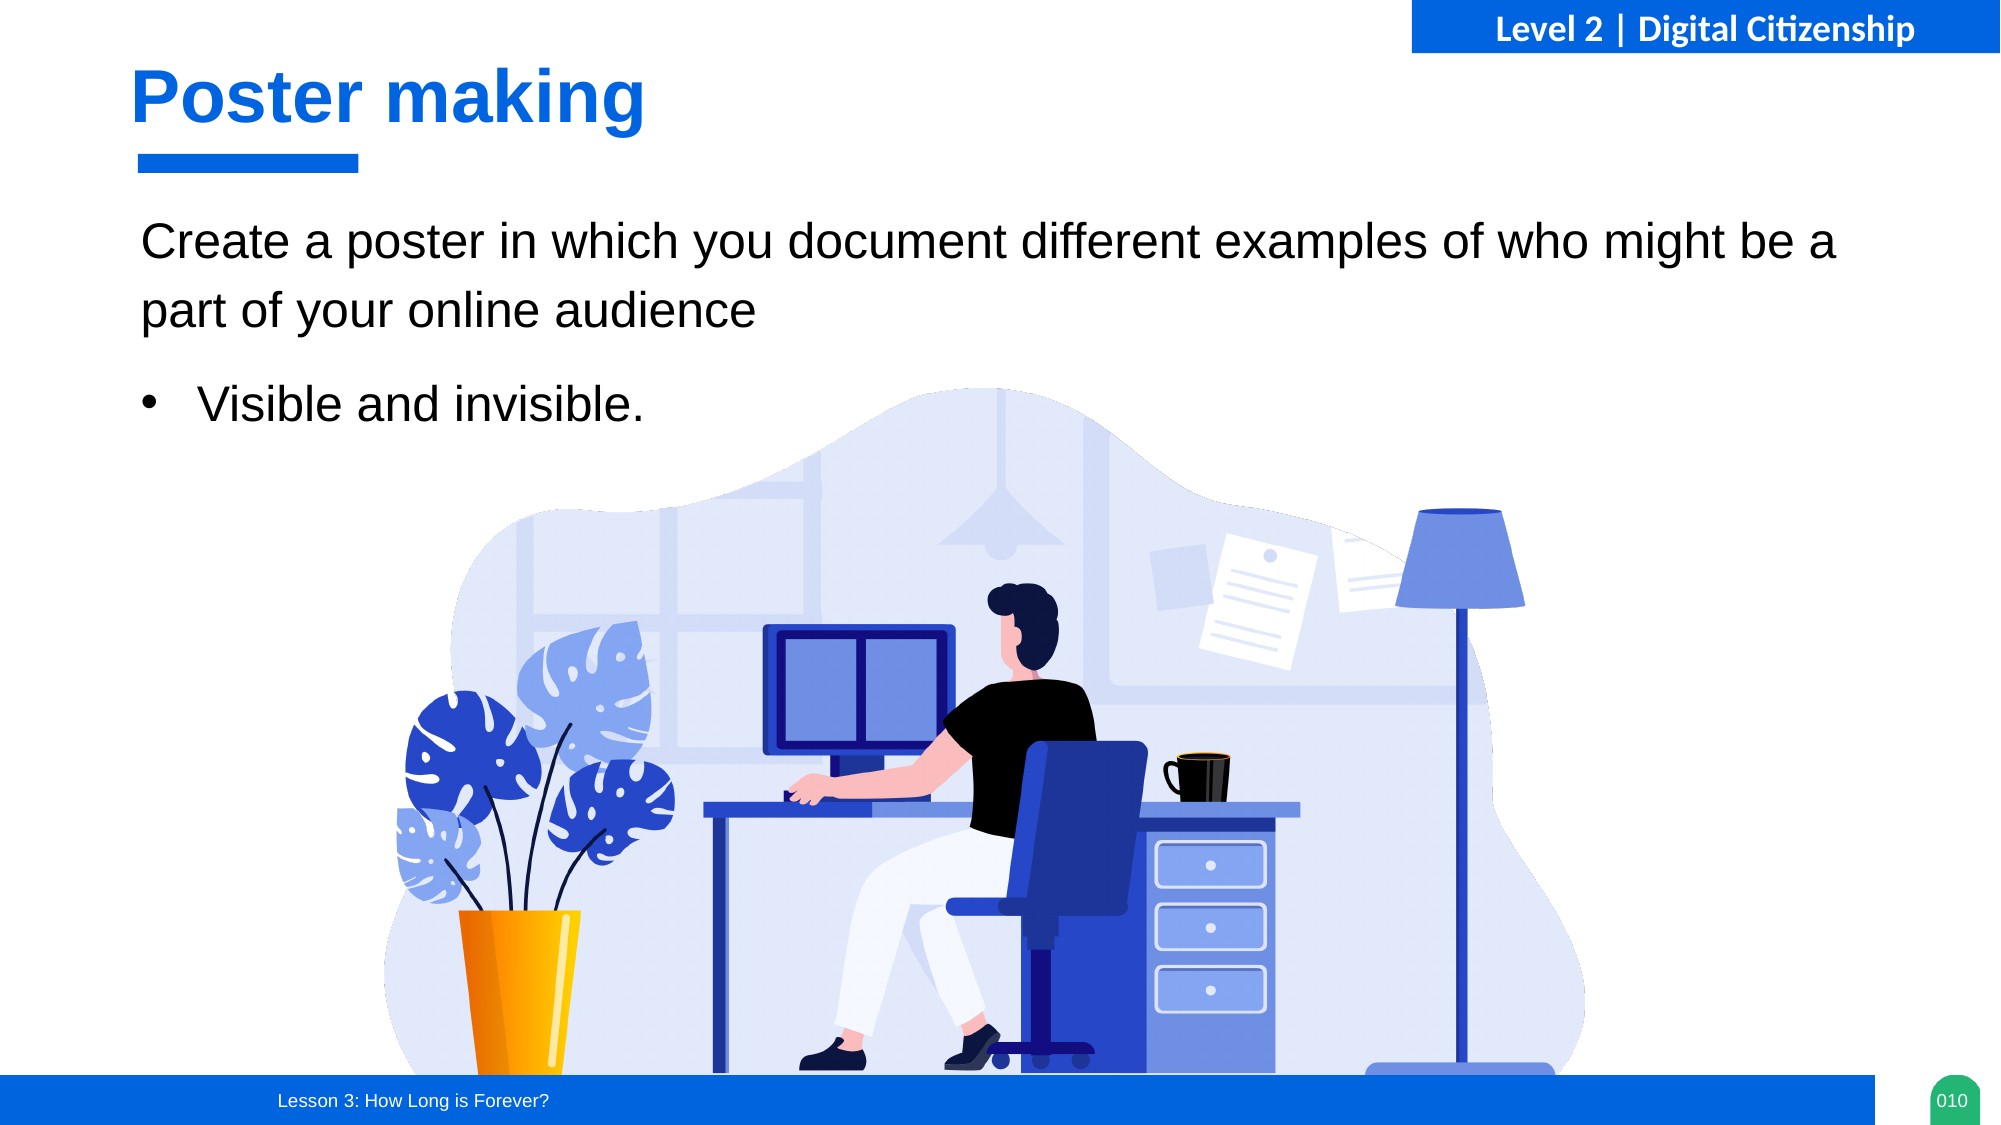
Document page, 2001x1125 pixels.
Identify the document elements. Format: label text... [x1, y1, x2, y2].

text_box [137, 153, 359, 174]
text_box Poster making [115, 50, 1702, 147]
picture [384, 356, 1585, 1075]
footer Lesson 3: How Long is Forever? [262, 1077, 938, 1123]
slide_number 010 [1903, 1077, 1984, 1123]
text_box Create a poster in which you document different examples of who might be a part of your online audience Visible and invisible. [105, 191, 1883, 439]
